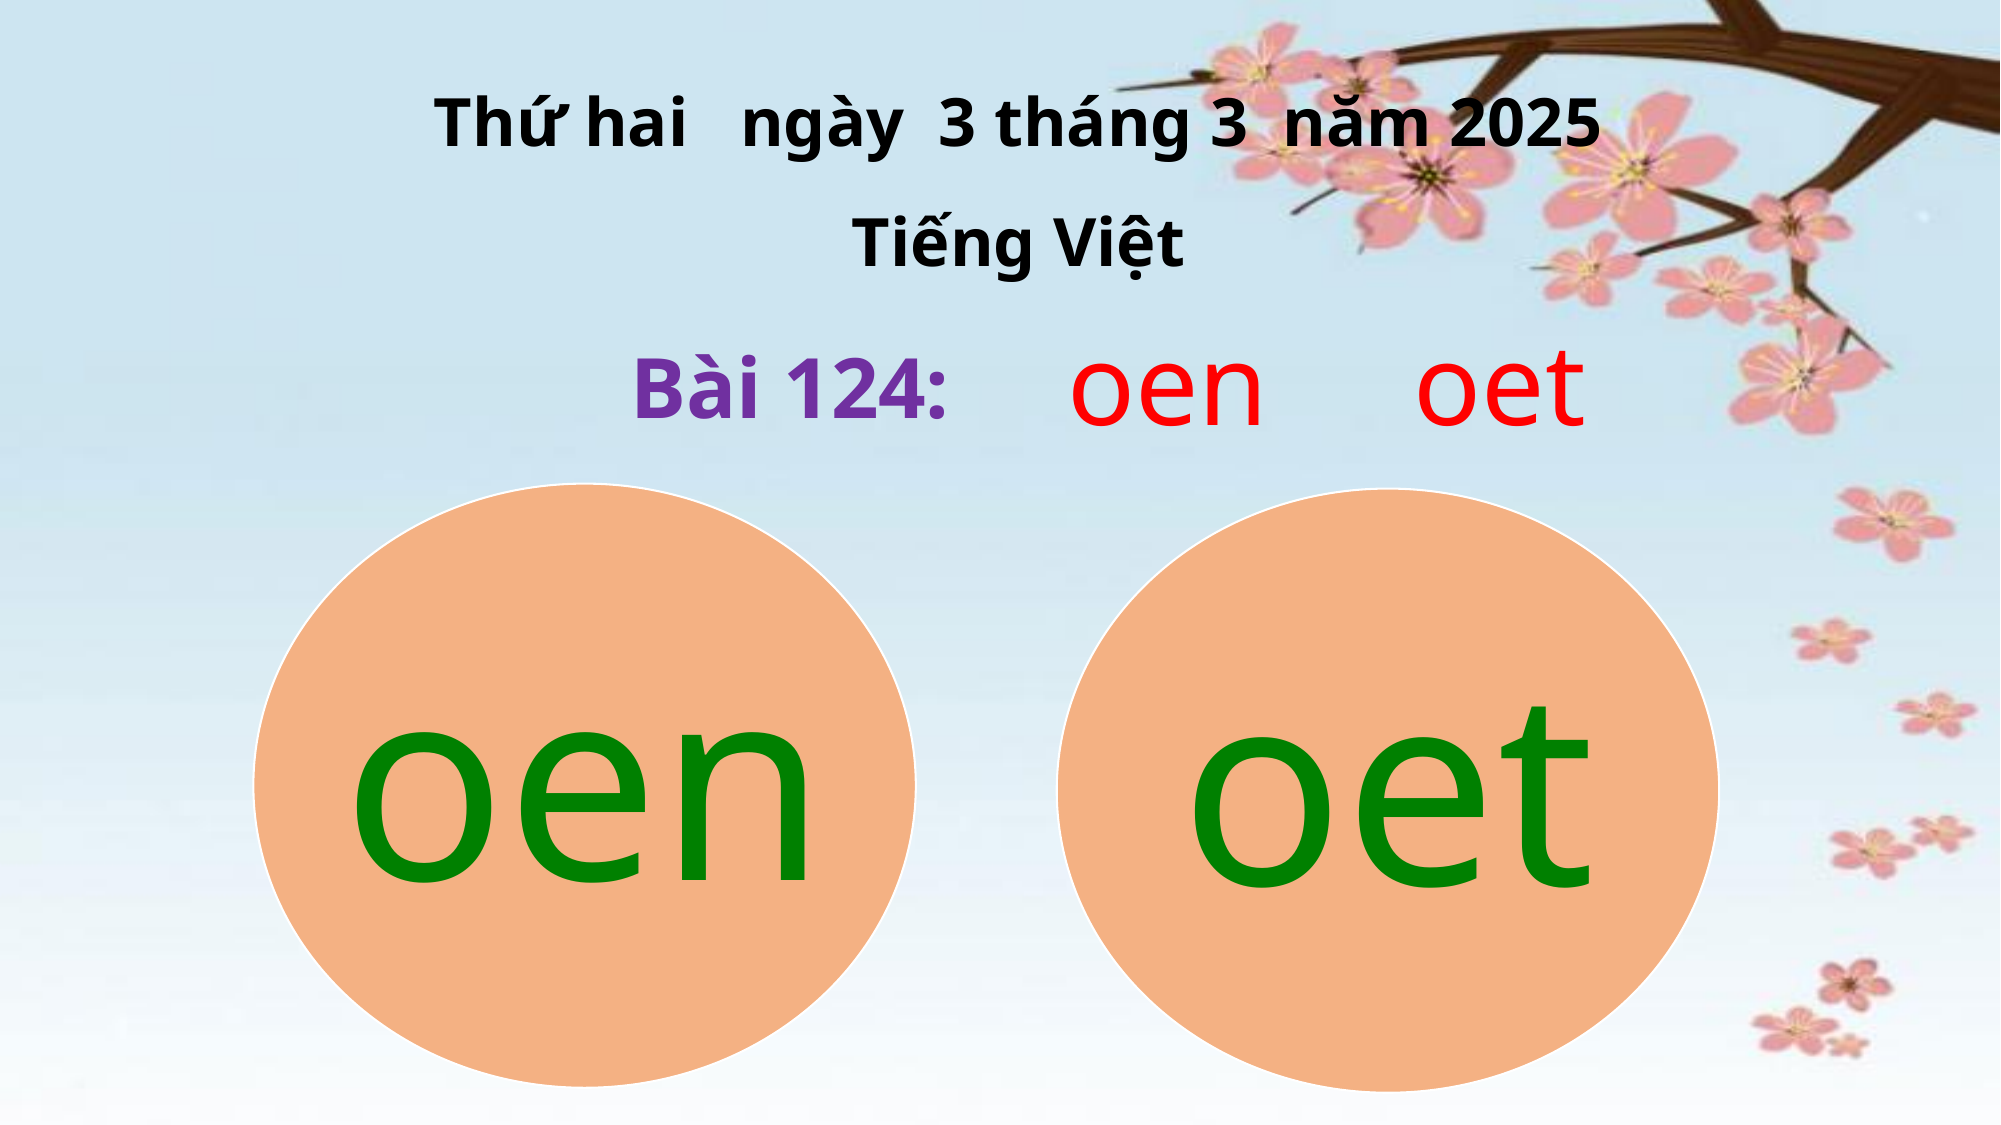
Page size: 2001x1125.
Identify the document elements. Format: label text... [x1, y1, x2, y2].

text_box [253, 483, 916, 1088]
text_box Thứ hai ngày 3 tháng 3 năm 2025 Tiếng Việt [387, 32, 1650, 288]
text_box oen oet [992, 237, 1662, 456]
picture [0, 0, 2000, 1125]
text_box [1056, 488, 1720, 1093]
text_box Bài 124: [609, 288, 992, 443]
